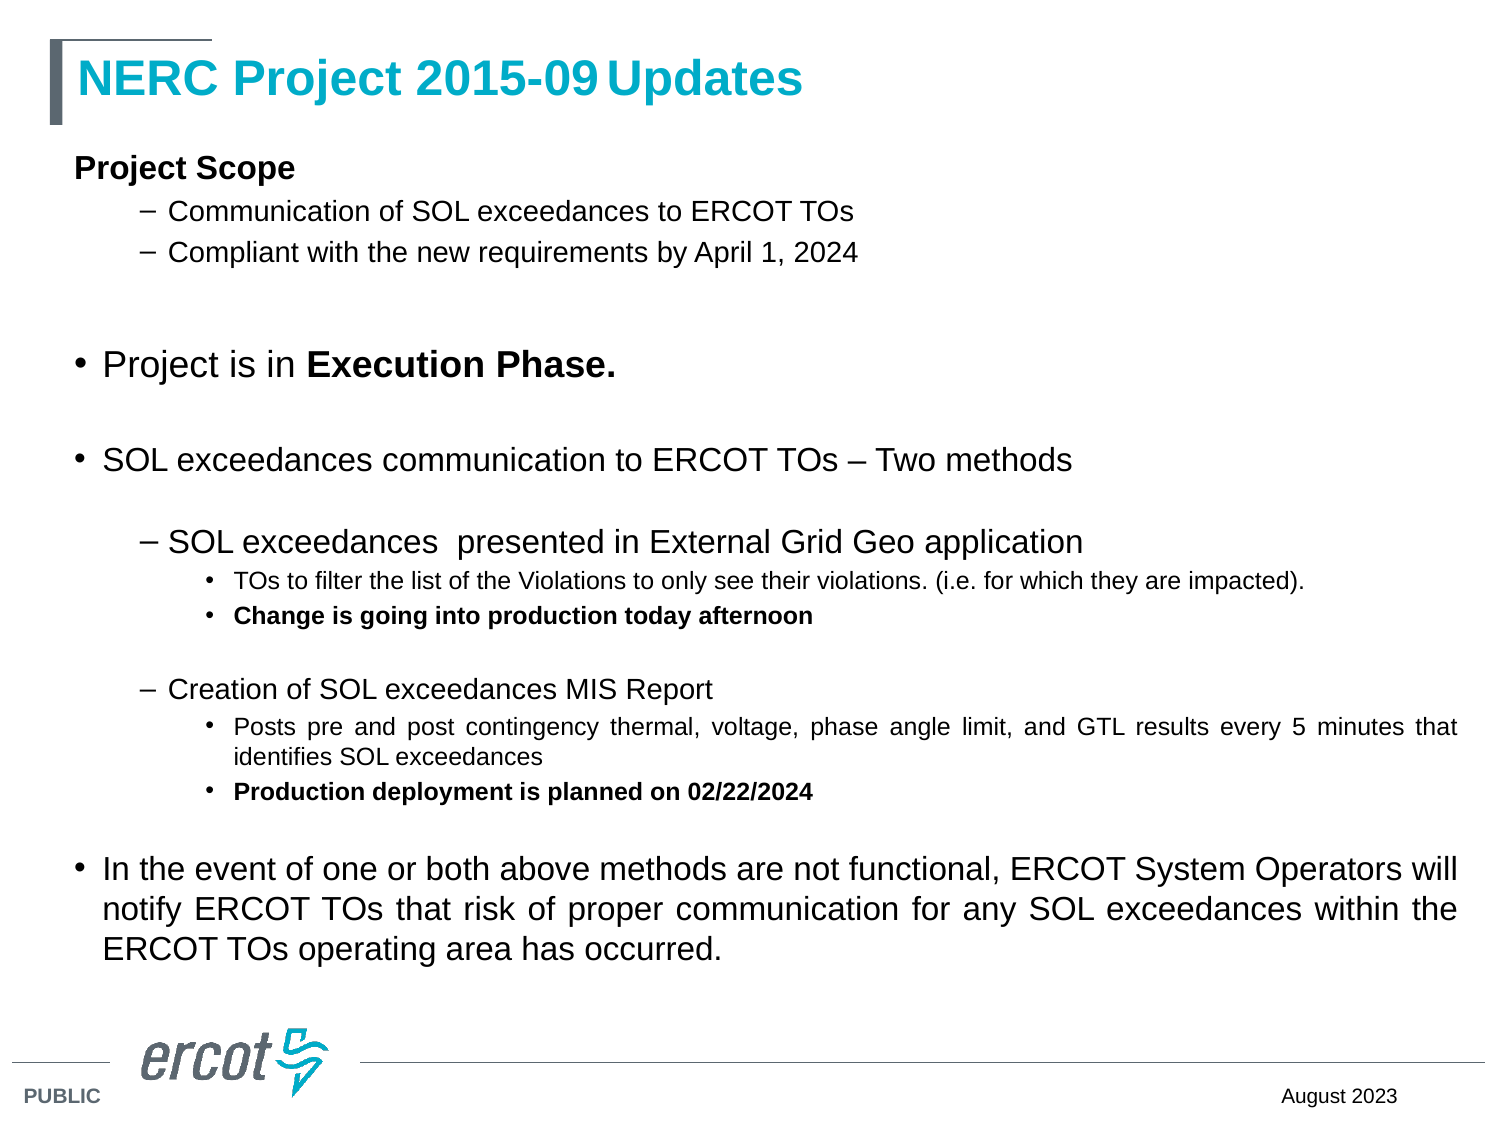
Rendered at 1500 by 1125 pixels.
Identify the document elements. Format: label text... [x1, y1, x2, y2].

title NERC Project 2015-09 Updates [62, 37, 1400, 115]
picture [137, 1024, 332, 1100]
list Project Scope Communication of SOL exceedances to ERCOT TOs Compliant with the new requirements by April 1, 2024 Project is in Execution Phase. SOL exceedances communication to ERCOT TOs – Two methods SOL exceedances presented in External Grid Geo application TOs to filter the list of the Violations to only see their violations. (i.e. for which they are impacted). Change is going into production today afternoon Creation of SOL exceedances MIS Report Posts pre and post contingency thermal, voltage, phase angle limit, and GTL results every 5 minutes that identifies SOL exceedances Production deployment is planned on 02/22/2024 In the event of one or both above methods are not functional, ERCOT System Operators will notify ERCOT TOs that risk of proper communication for any SOL exceedances within the ERCOT TOs operating area has occurred. [50, 139, 1475, 986]
